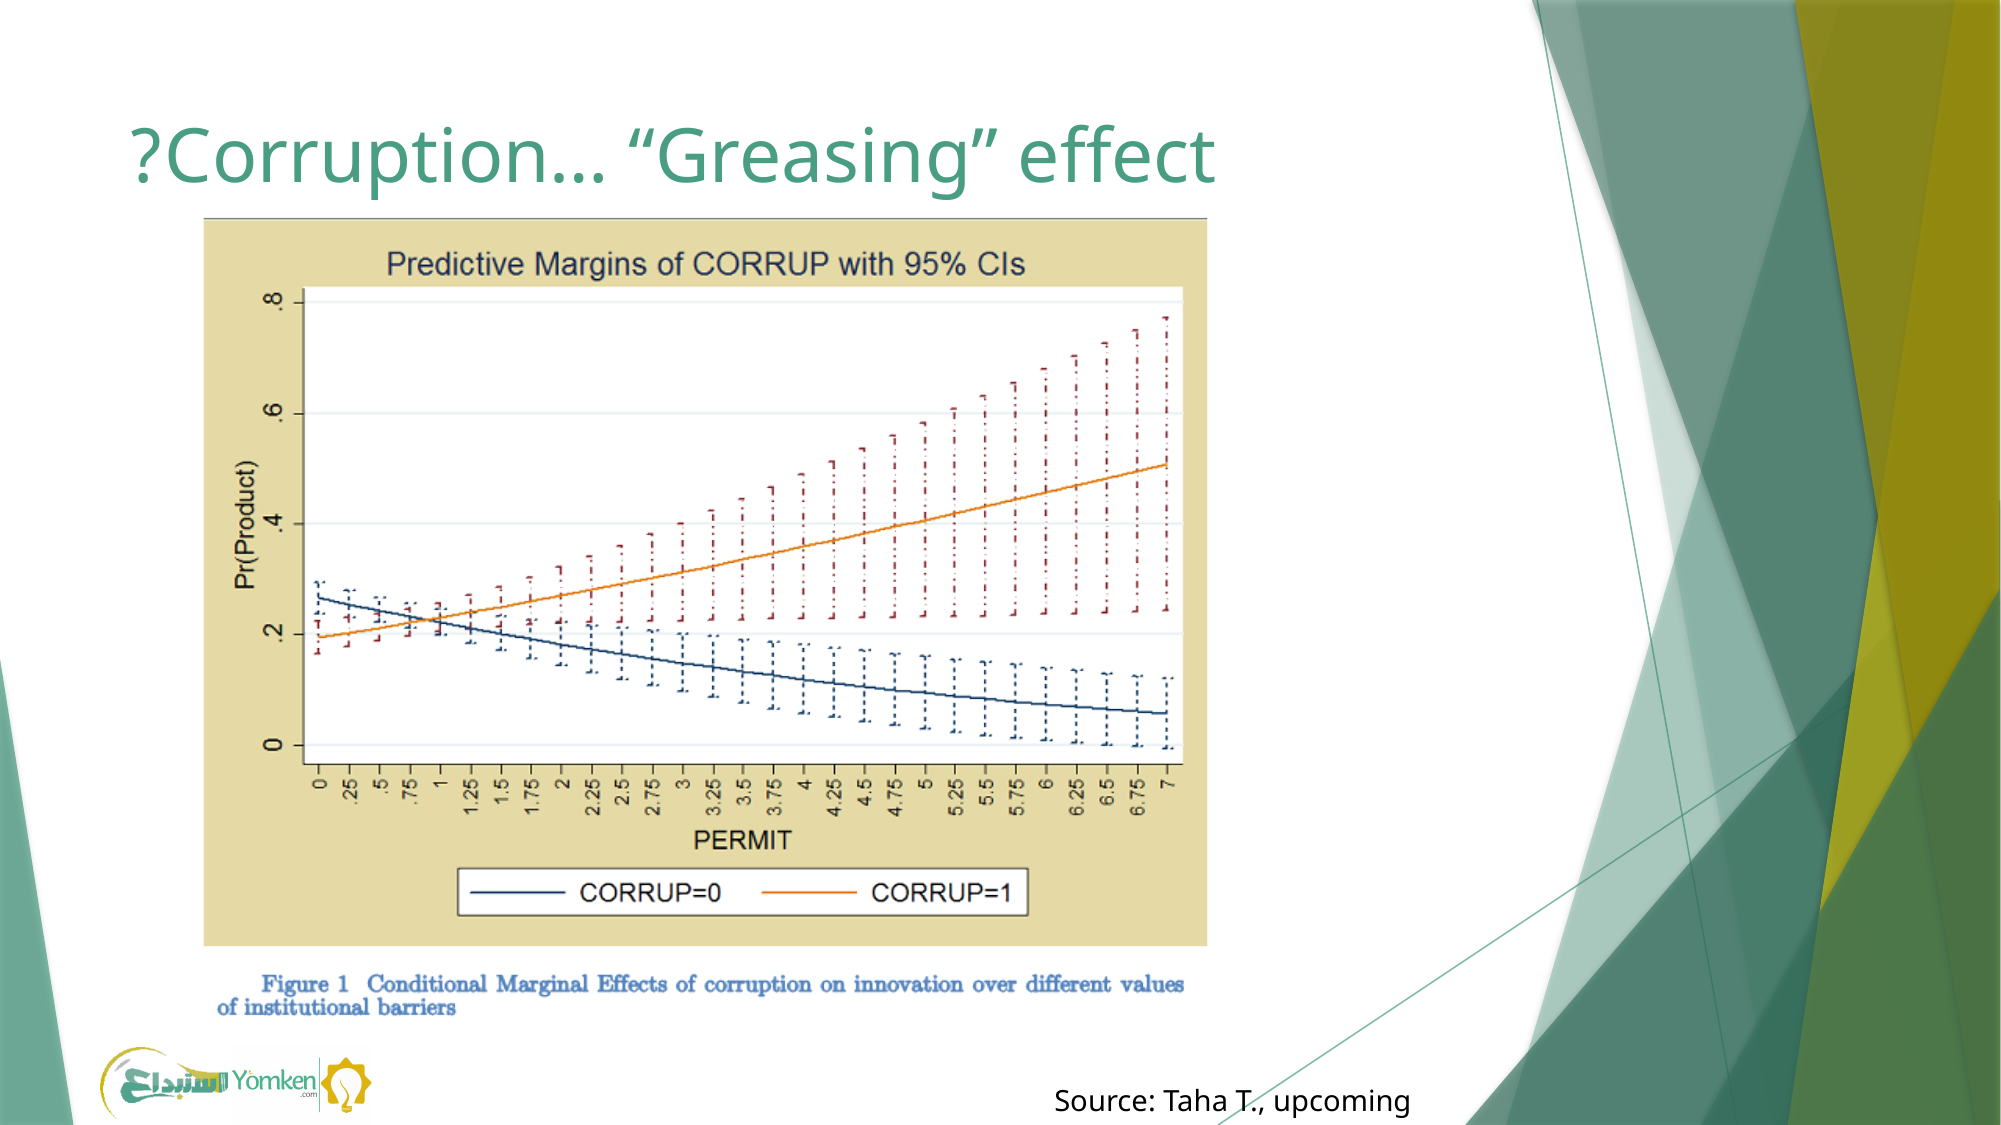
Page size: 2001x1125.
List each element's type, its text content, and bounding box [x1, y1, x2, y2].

title Corruption… “Greasing” effect? [111, 99, 1522, 317]
text_box Source: Taha T., upcoming [1039, 1074, 1427, 1125]
picture [95, 207, 1250, 1125]
